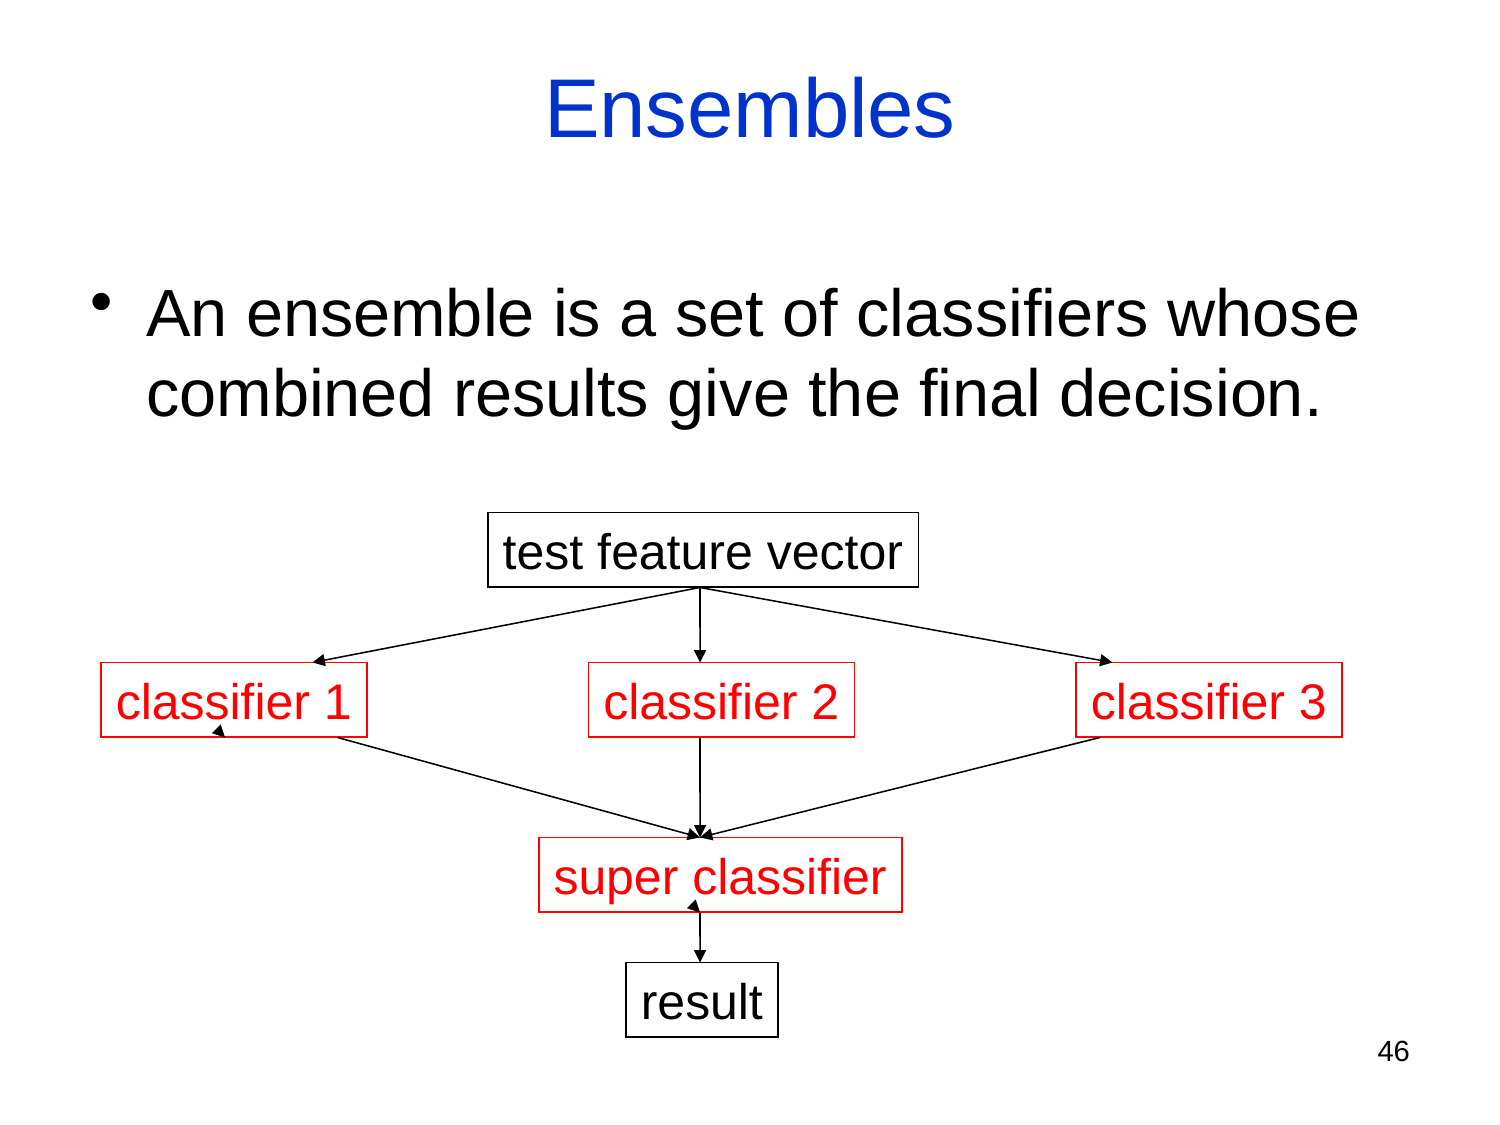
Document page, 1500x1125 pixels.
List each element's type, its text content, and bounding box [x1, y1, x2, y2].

text_box [693, 912, 707, 963]
text_box [700, 737, 1100, 841]
text_box test feature vector [488, 512, 919, 588]
list An ensemble is a set of classifiers whose combined results give the final decision. [75, 262, 1425, 1005]
slide_number 46 [1074, 1024, 1426, 1103]
text_box [312, 587, 699, 667]
text_box [693, 737, 707, 836]
text_box [686, 899, 700, 913]
text_box classifier 3 [1076, 662, 1342, 738]
text_box [693, 588, 707, 663]
text_box super classifier [538, 837, 902, 913]
text_box classifier 1 [101, 662, 367, 738]
text_box [337, 737, 700, 841]
title Ensembles [75, 45, 1425, 233]
text_box [211, 724, 226, 738]
text_box result [625, 962, 778, 1038]
text_box [699, 587, 1113, 667]
text_box classifier 2 [588, 662, 855, 738]
